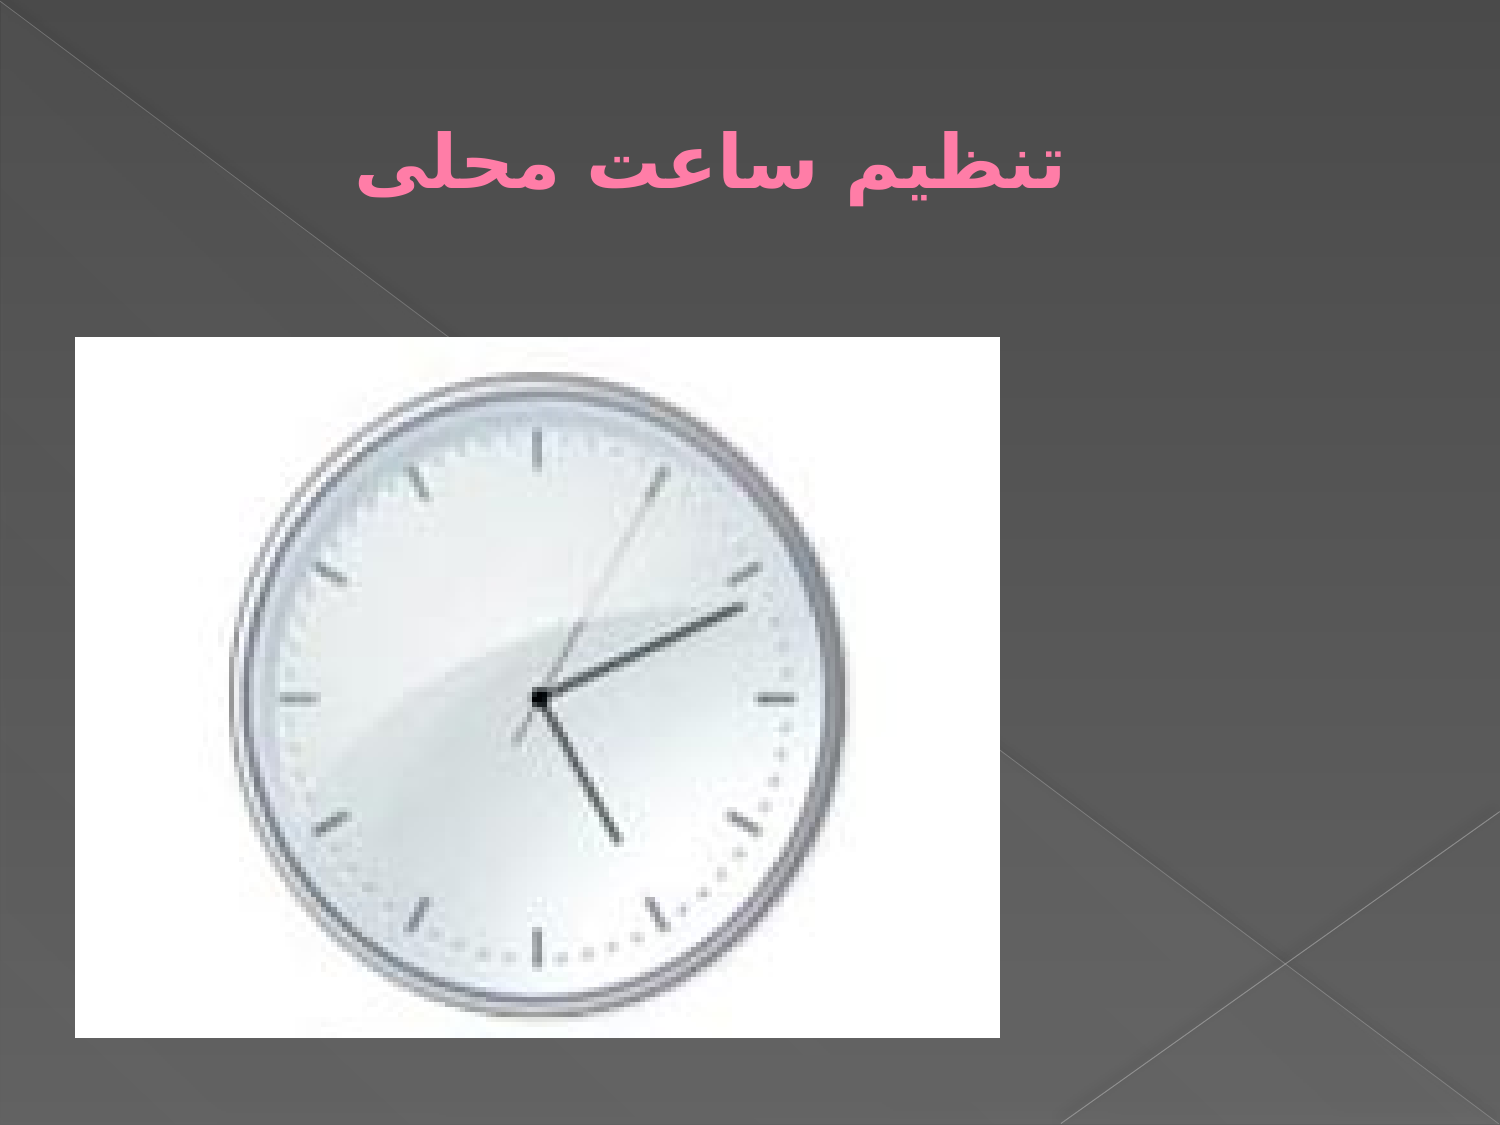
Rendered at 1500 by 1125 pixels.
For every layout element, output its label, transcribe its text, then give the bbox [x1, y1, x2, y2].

picture [74, 337, 1001, 1038]
title تنظیم ساعت محلی [75, 43, 1425, 274]
